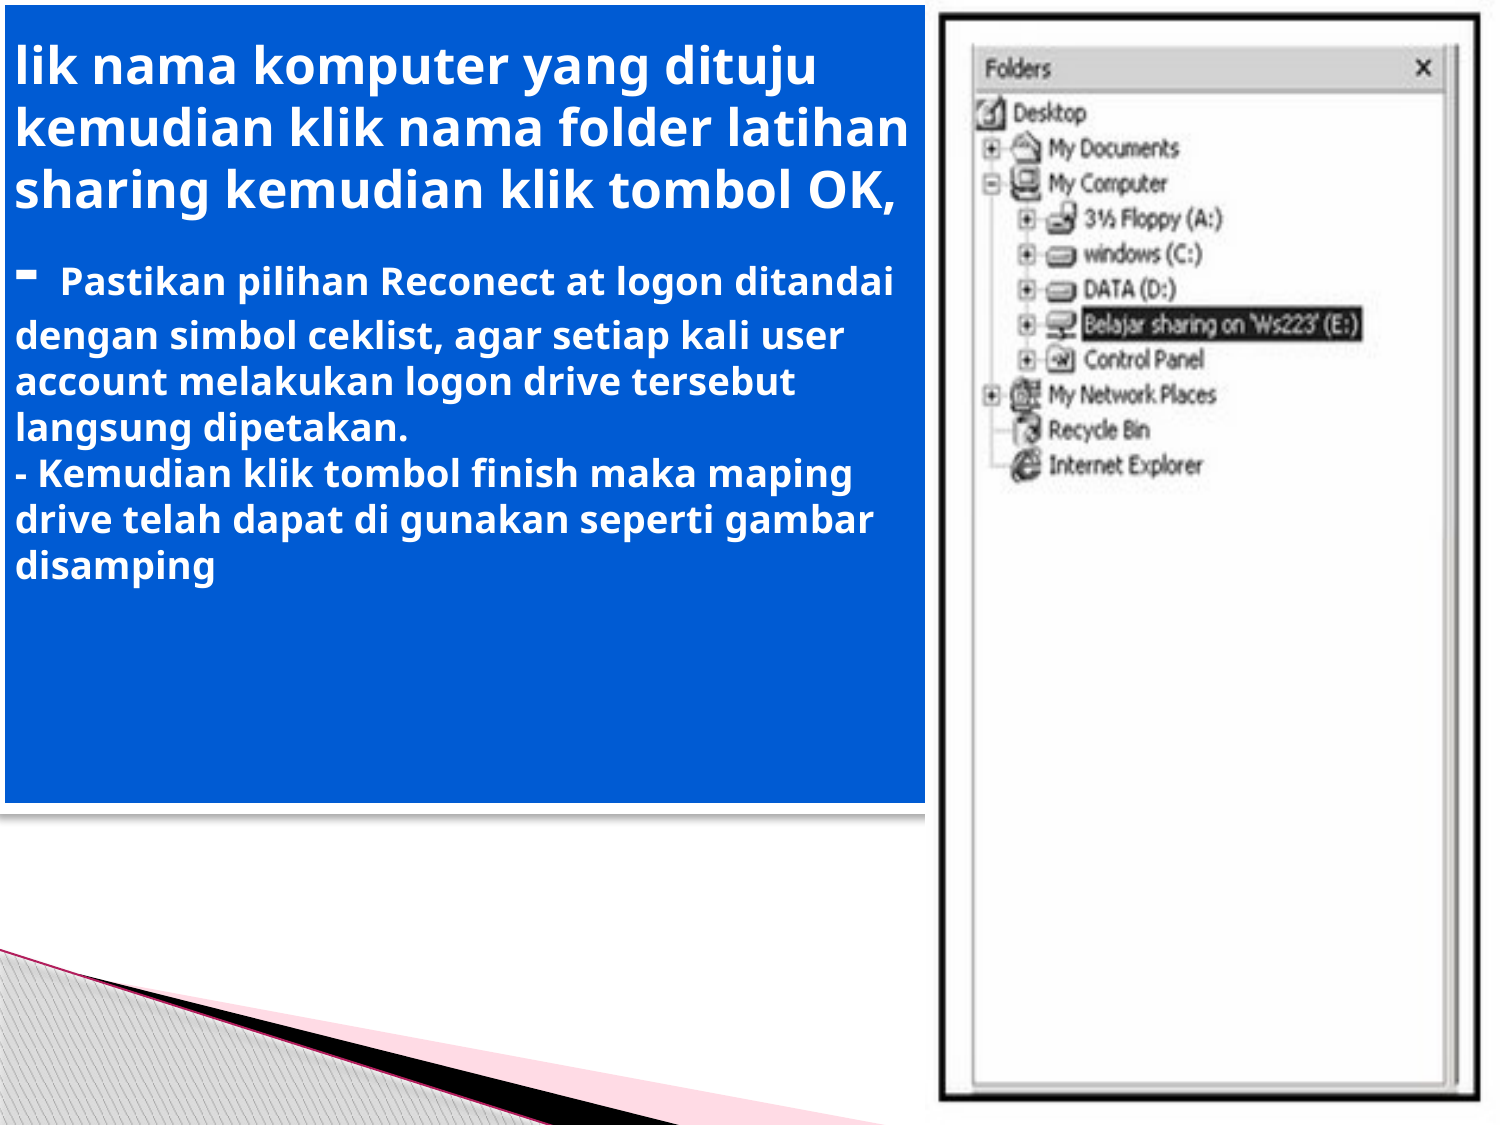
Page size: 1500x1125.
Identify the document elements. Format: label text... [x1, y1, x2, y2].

picture [925, 0, 1500, 1125]
title lik nama komputer yang dituju kemudian klik nama folder latihan sharing kemudian klik tombol OK, - Pastikan pilihan Reconect at logon ditandai dengan simbol ceklist, agar setiap kali user account melakukan logon drive tersebut langsung dipetakan. - Kemudian klik tombol finish maka maping drive telah dapat di gunakan seperti gambar disamping [0, 0, 925, 814]
